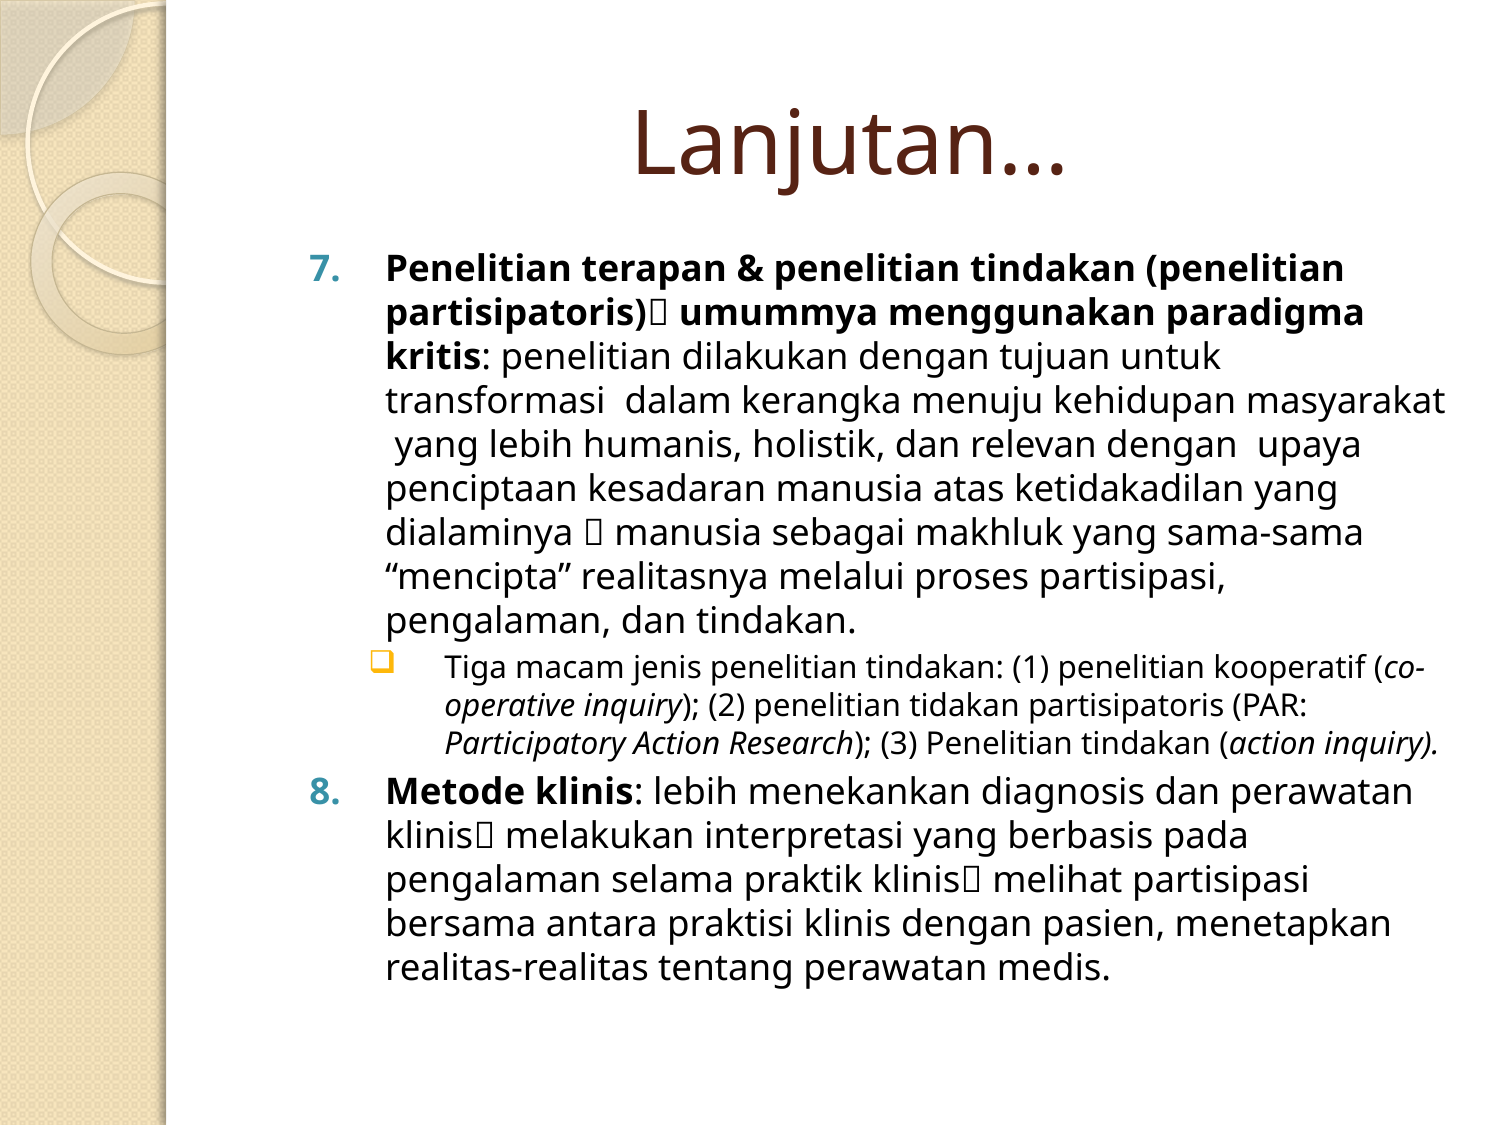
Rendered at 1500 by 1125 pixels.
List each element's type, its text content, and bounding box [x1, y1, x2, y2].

title Lanjutan… [235, 45, 1466, 233]
list Penelitian terapan & penelitian tindakan (penelitian partisipatoris) umummya menggunakan paradigma kritis: penelitian dilakukan dengan tujuan untuk transformasi dalam kerangka menuju kehidupan masyarakat yang lebih humanis, holistik, dan relevan dengan upaya penciptaan kesadaran manusia atas ketidakadilan yang dialaminya  manusia sebagai makhluk yang sama-sama “mencipta” realitasnya melalui proses partisipasi, pengalaman, dan tindakan. Tiga macam jenis penelitian tindakan: (1) penelitian kooperatif (co-operative inquiry); (2) penelitian tidakan partisipatoris (PAR: Participatory Action Research); (3) Penelitian tindakan (action inquiry). Metode klinis: lebih menekankan diagnosis dan perawatan klinis melakukan interpretasi yang berbasis pada pengalaman selama praktik klinis melihat partisipasi bersama antara praktisi klinis dengan pasien, menetapkan realitas-realitas tentang perawatan medis. [235, 237, 1466, 1025]
